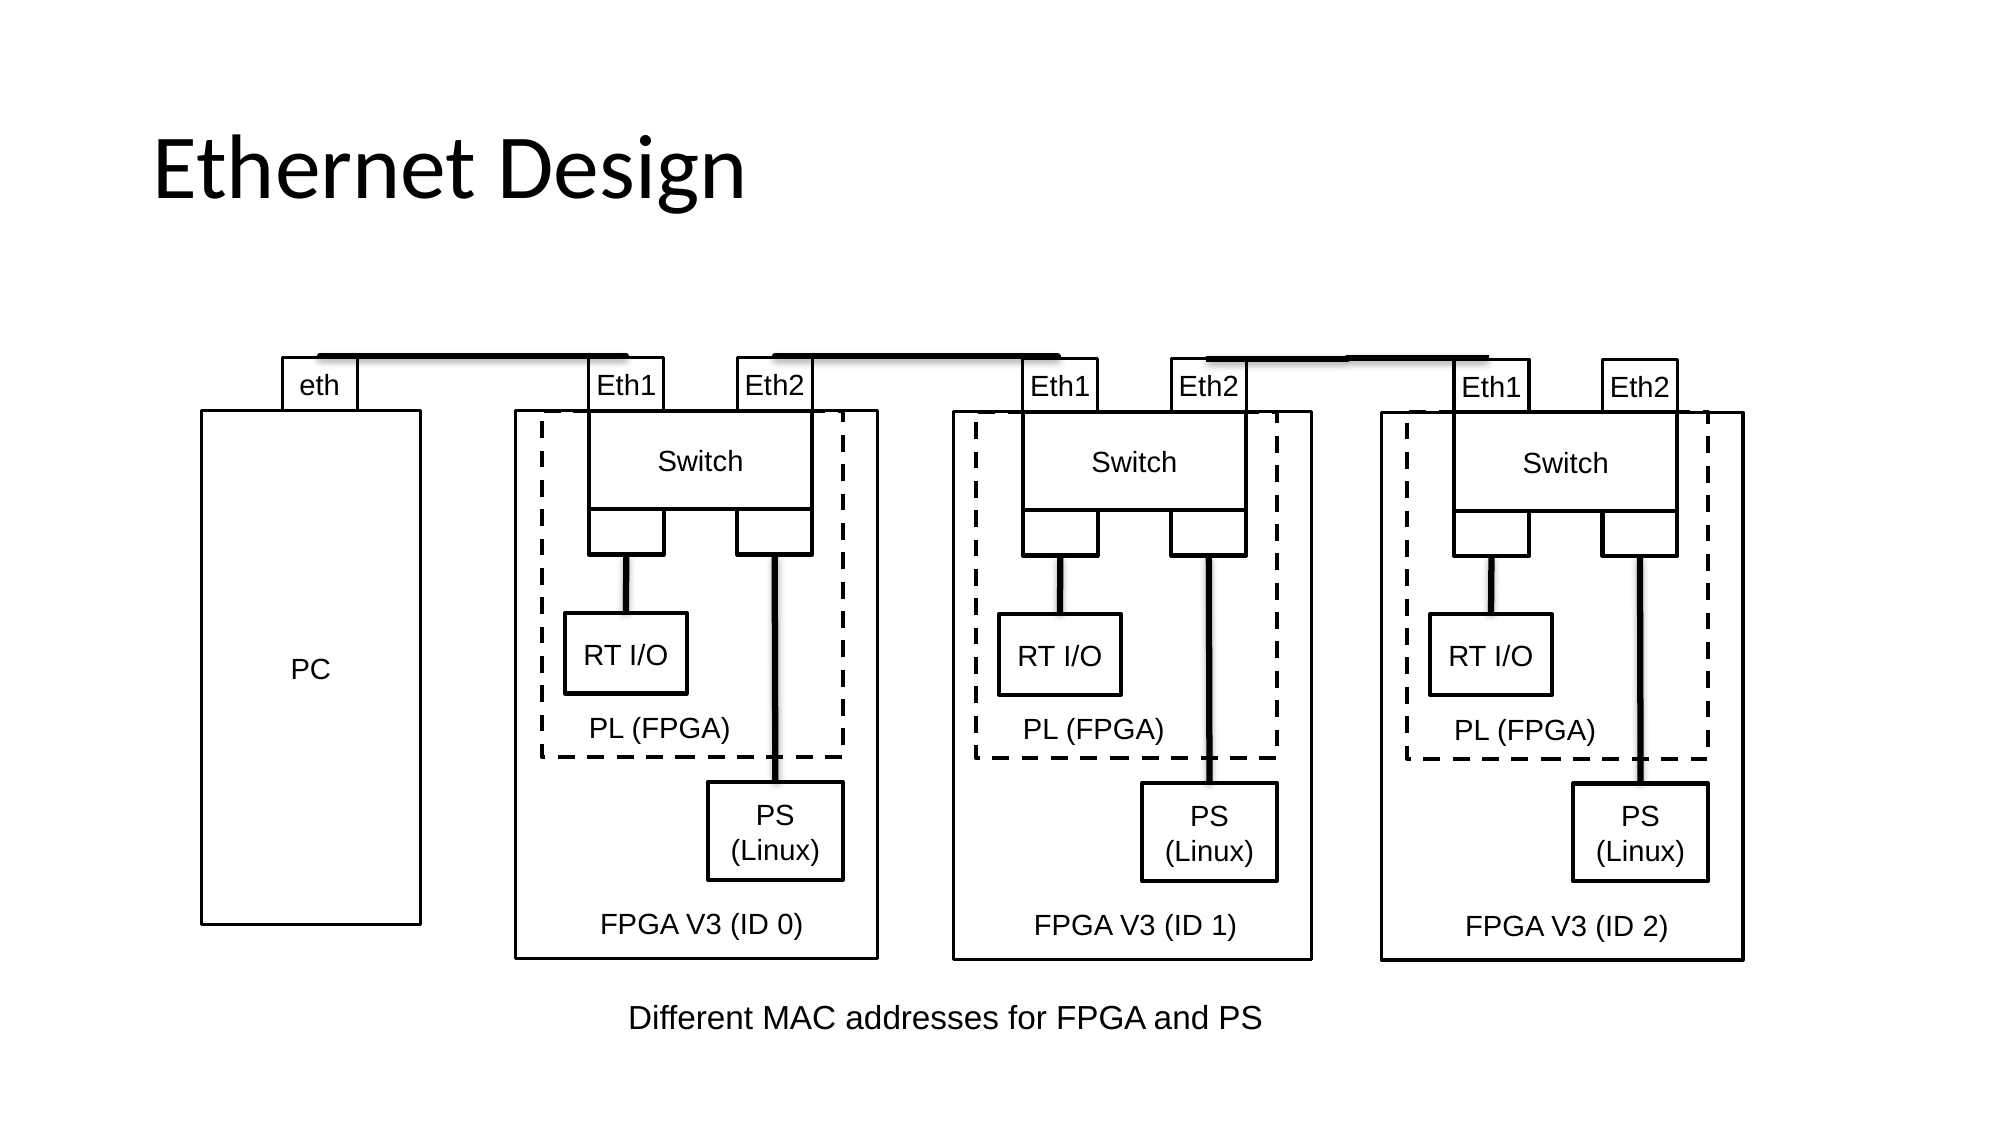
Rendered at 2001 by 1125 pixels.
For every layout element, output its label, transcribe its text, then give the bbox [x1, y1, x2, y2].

text_box PL (FPGA) [981, 702, 1203, 753]
text_box Eth2 [1169, 357, 1248, 410]
text_box Eth2 [735, 356, 814, 409]
text_box Eth1 [1021, 357, 1100, 410]
text_box [1405, 410, 1710, 761]
text_box Eth2 [1600, 357, 1679, 410]
text_box eth [280, 356, 359, 409]
title Ethernet Design [137, 59, 1863, 278]
text_box [514, 409, 880, 961]
text_box Eth1 [587, 356, 666, 409]
text_box PC [199, 409, 423, 927]
text_box [1379, 410, 1745, 962]
text_box [951, 410, 1314, 962]
text_box [974, 410, 1279, 760]
text_box Eth1 [1452, 357, 1531, 410]
text_box PL (FPGA) [1412, 703, 1634, 754]
text_box [540, 409, 845, 759]
text_box PL (FPGA) [546, 701, 769, 752]
text_box Different MAC addresses for FPGA and PS [613, 989, 1312, 1044]
